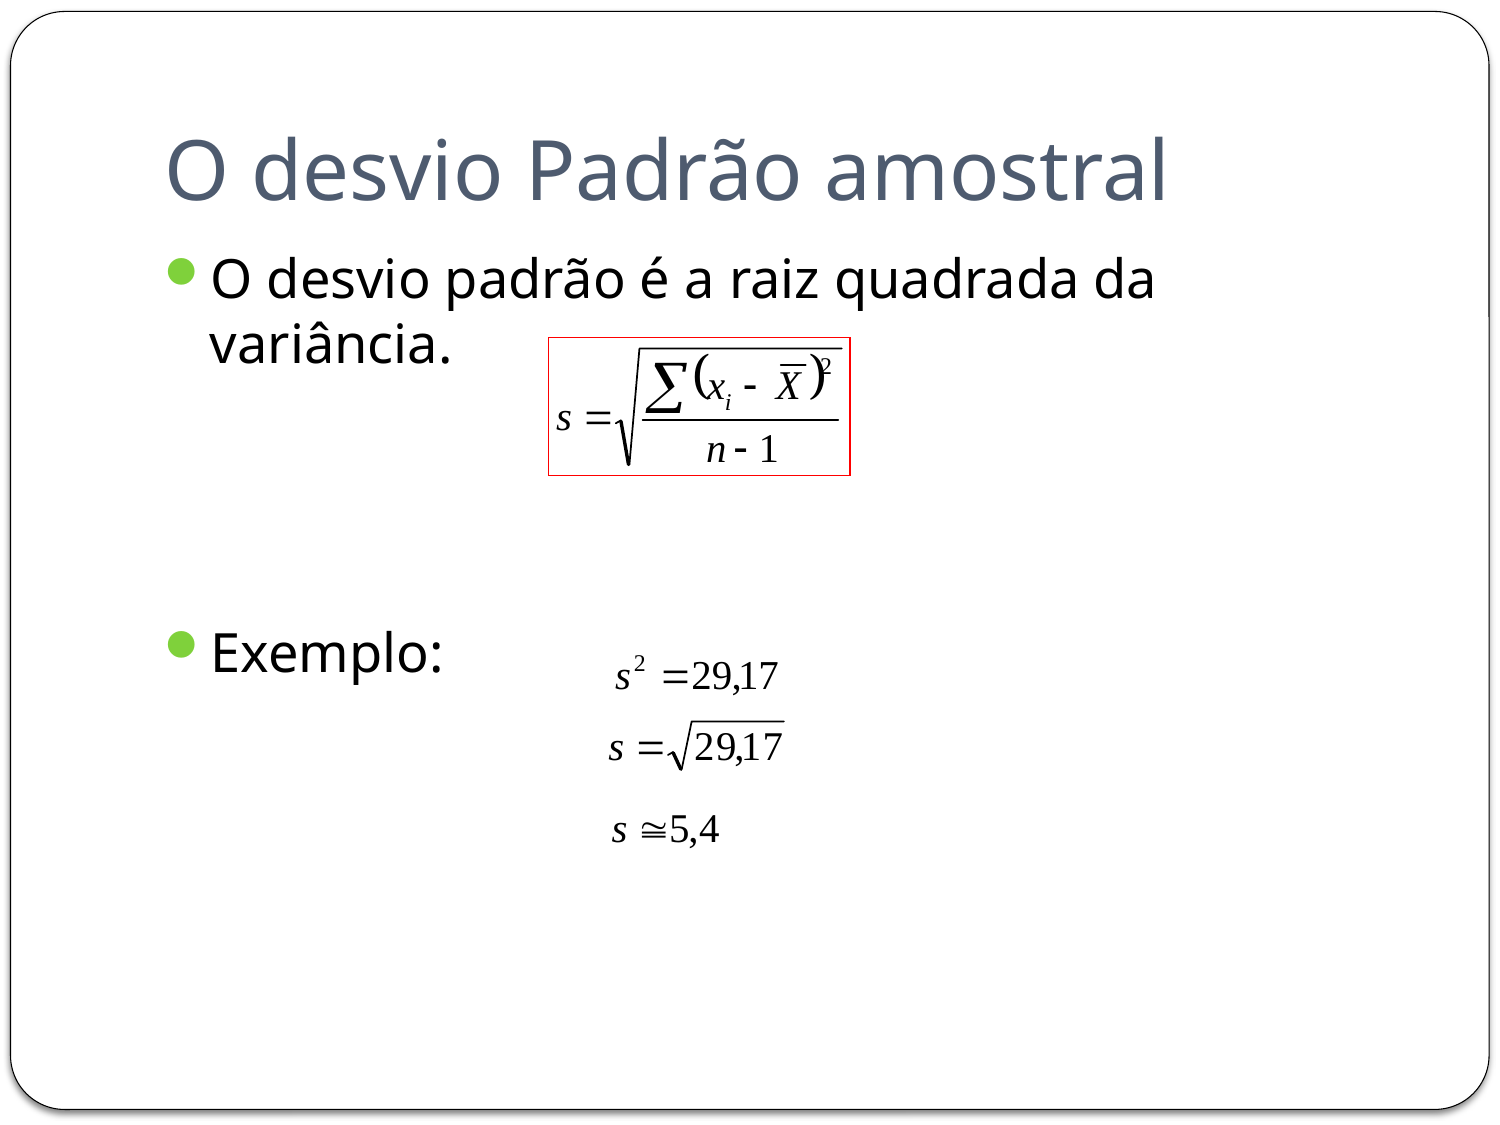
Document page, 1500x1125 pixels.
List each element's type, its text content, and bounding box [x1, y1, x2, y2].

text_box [608, 644, 786, 707]
list O desvio padrão é a raiz quadrada da variância. Exemplo: [150, 237, 1425, 988]
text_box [548, 337, 850, 475]
title O desvio Padrão amostral [150, 45, 1425, 233]
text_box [601, 712, 793, 782]
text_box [604, 805, 728, 861]
